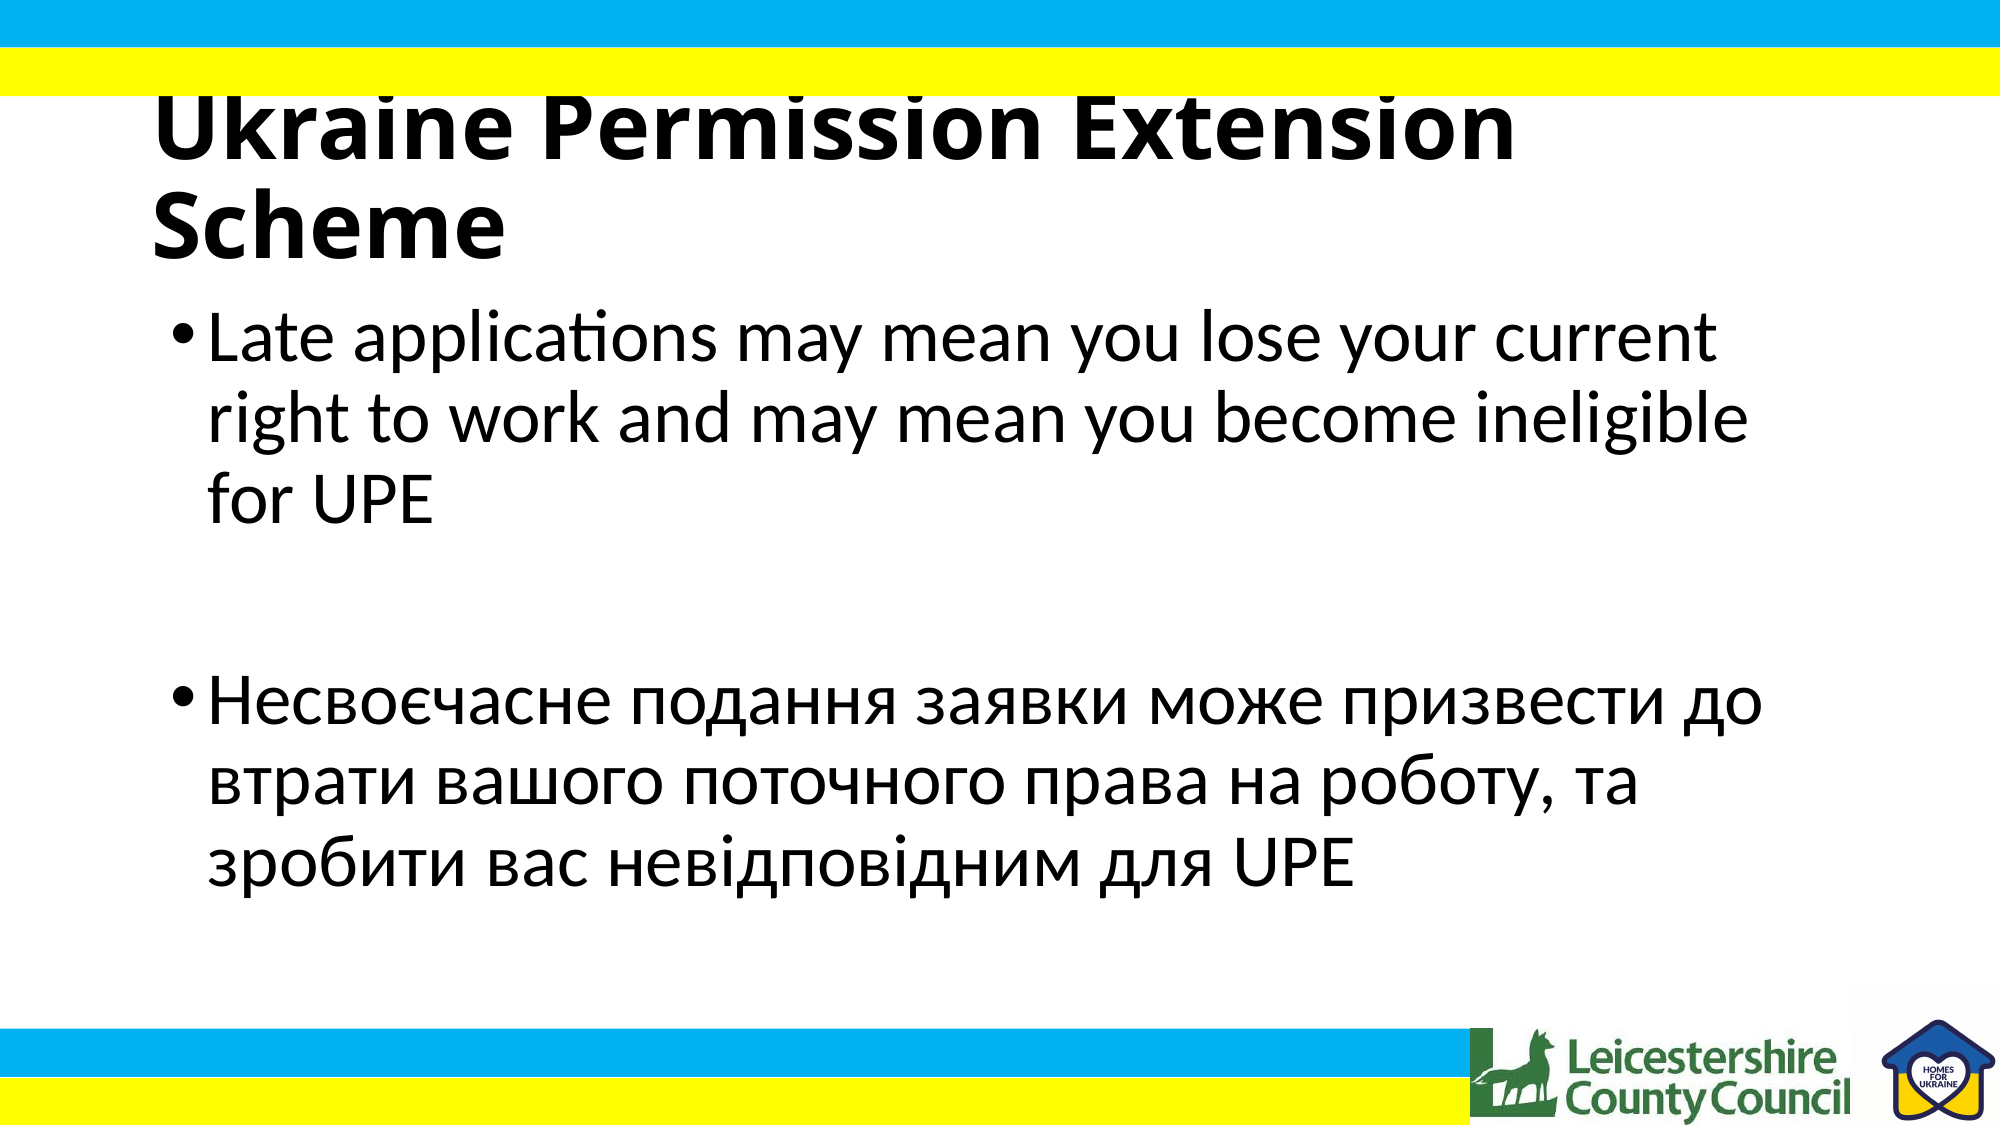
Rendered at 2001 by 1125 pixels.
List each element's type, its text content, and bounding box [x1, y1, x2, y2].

text_box [0, 1077, 1469, 1125]
text_box [0, 0, 2000, 47]
text_box [0, 47, 2000, 97]
picture [1469, 982, 2000, 1125]
title Ukraine Permission Extension Scheme [136, 97, 1862, 288]
text_box [0, 1028, 1469, 1077]
list Late applications may mean you lose your current right to work and may mean you become ineligible for UPE [155, 289, 1846, 563]
text_box Несвоєчасне подання заявки може призвести до втрати вашого поточного права на роботу, та зробити вас невідповідним для UPE [155, 651, 1846, 926]
